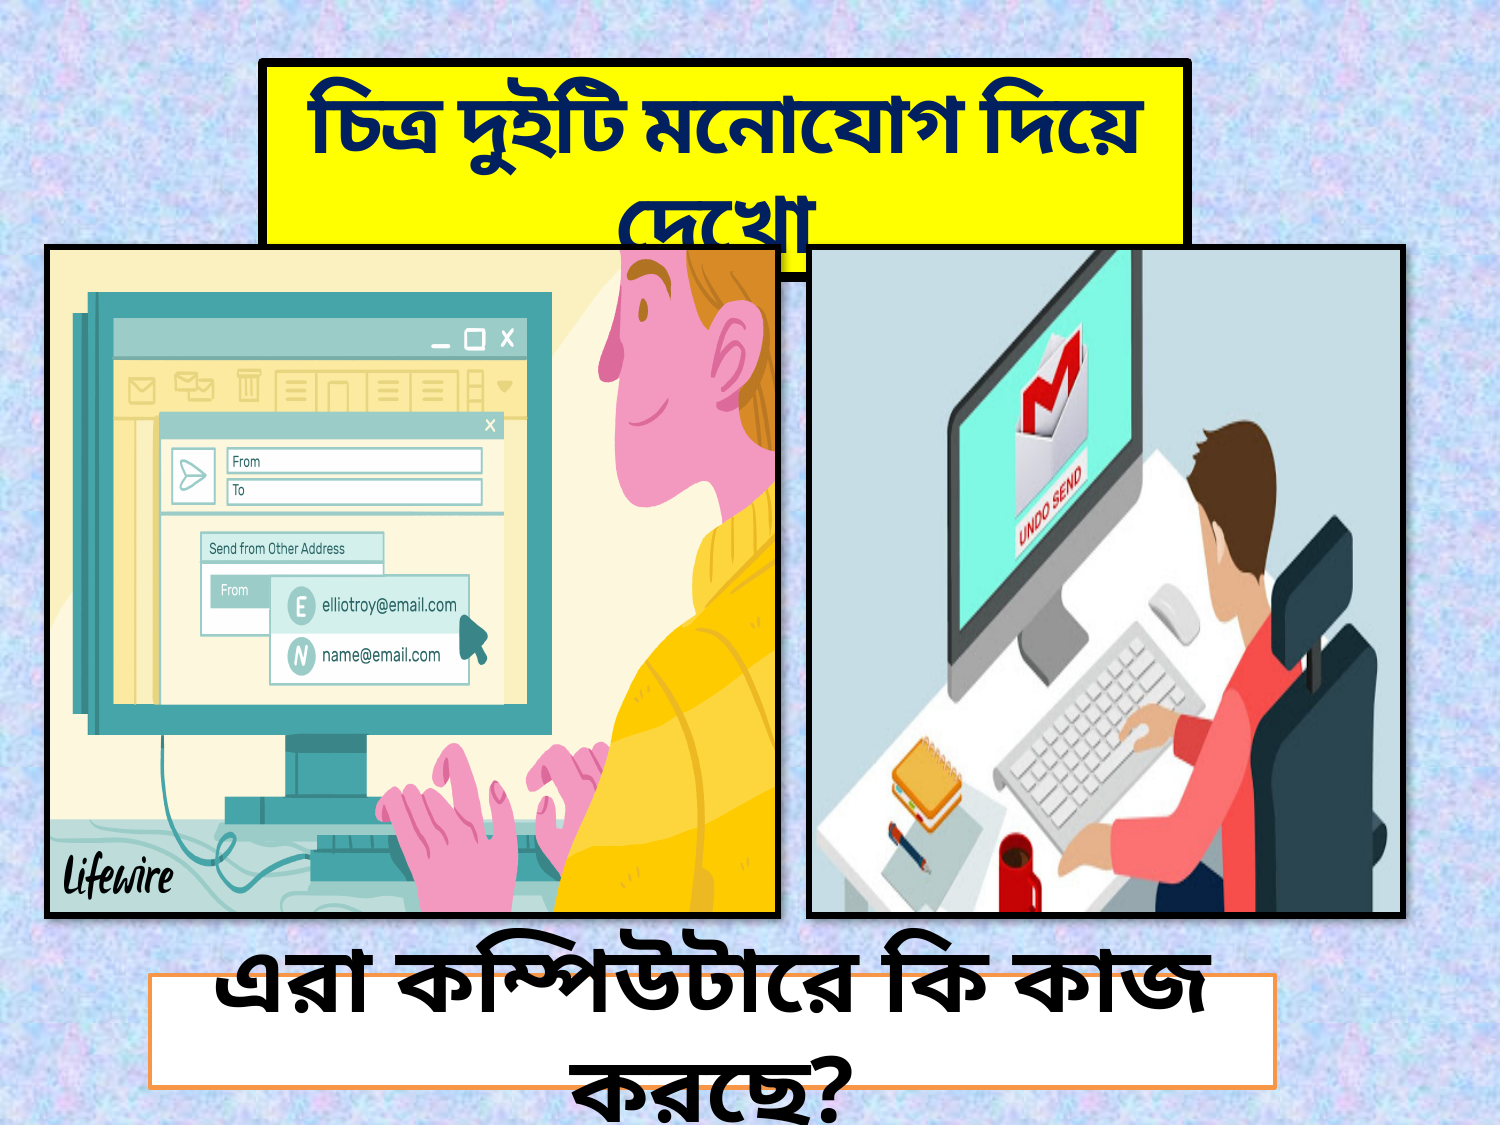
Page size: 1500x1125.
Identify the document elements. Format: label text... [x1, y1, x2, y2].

text_box এরা কম্পিউটারে কি কাজ করছে? [148, 973, 1277, 1090]
text_box চিত্র দুইটি মনোযোগ দিয়ে দেখো [262, 62, 1188, 278]
picture [0, 0, 1500, 1125]
